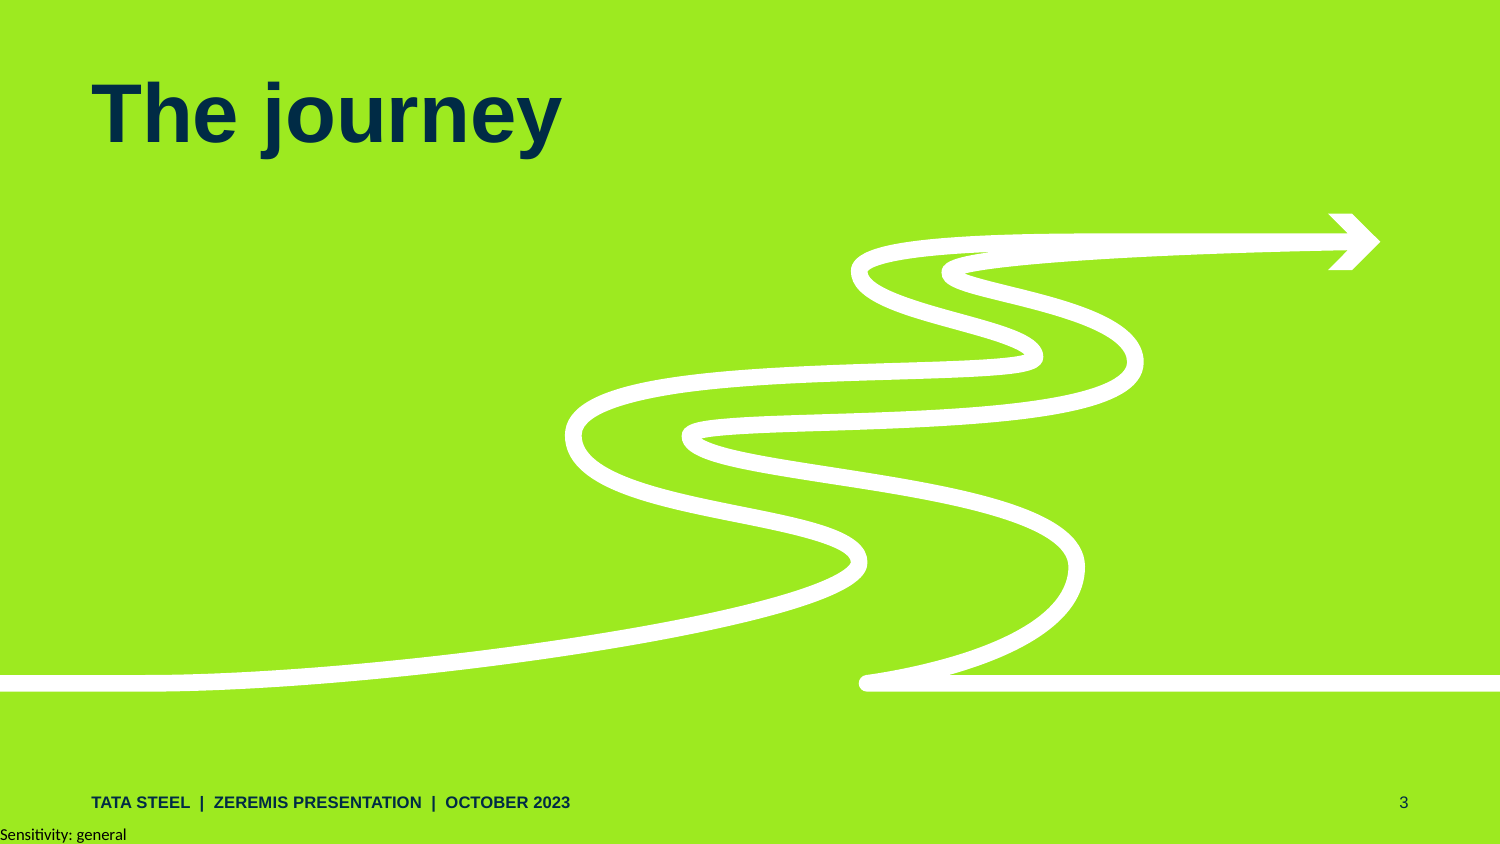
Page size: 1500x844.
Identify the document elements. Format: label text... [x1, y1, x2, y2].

text_box [0, 213, 1500, 692]
footer Tata Steel | Zeremis Presentation | October 2023 [91, 793, 738, 825]
title The journey [91, 70, 1073, 422]
slide_number 3 [1376, 793, 1409, 825]
